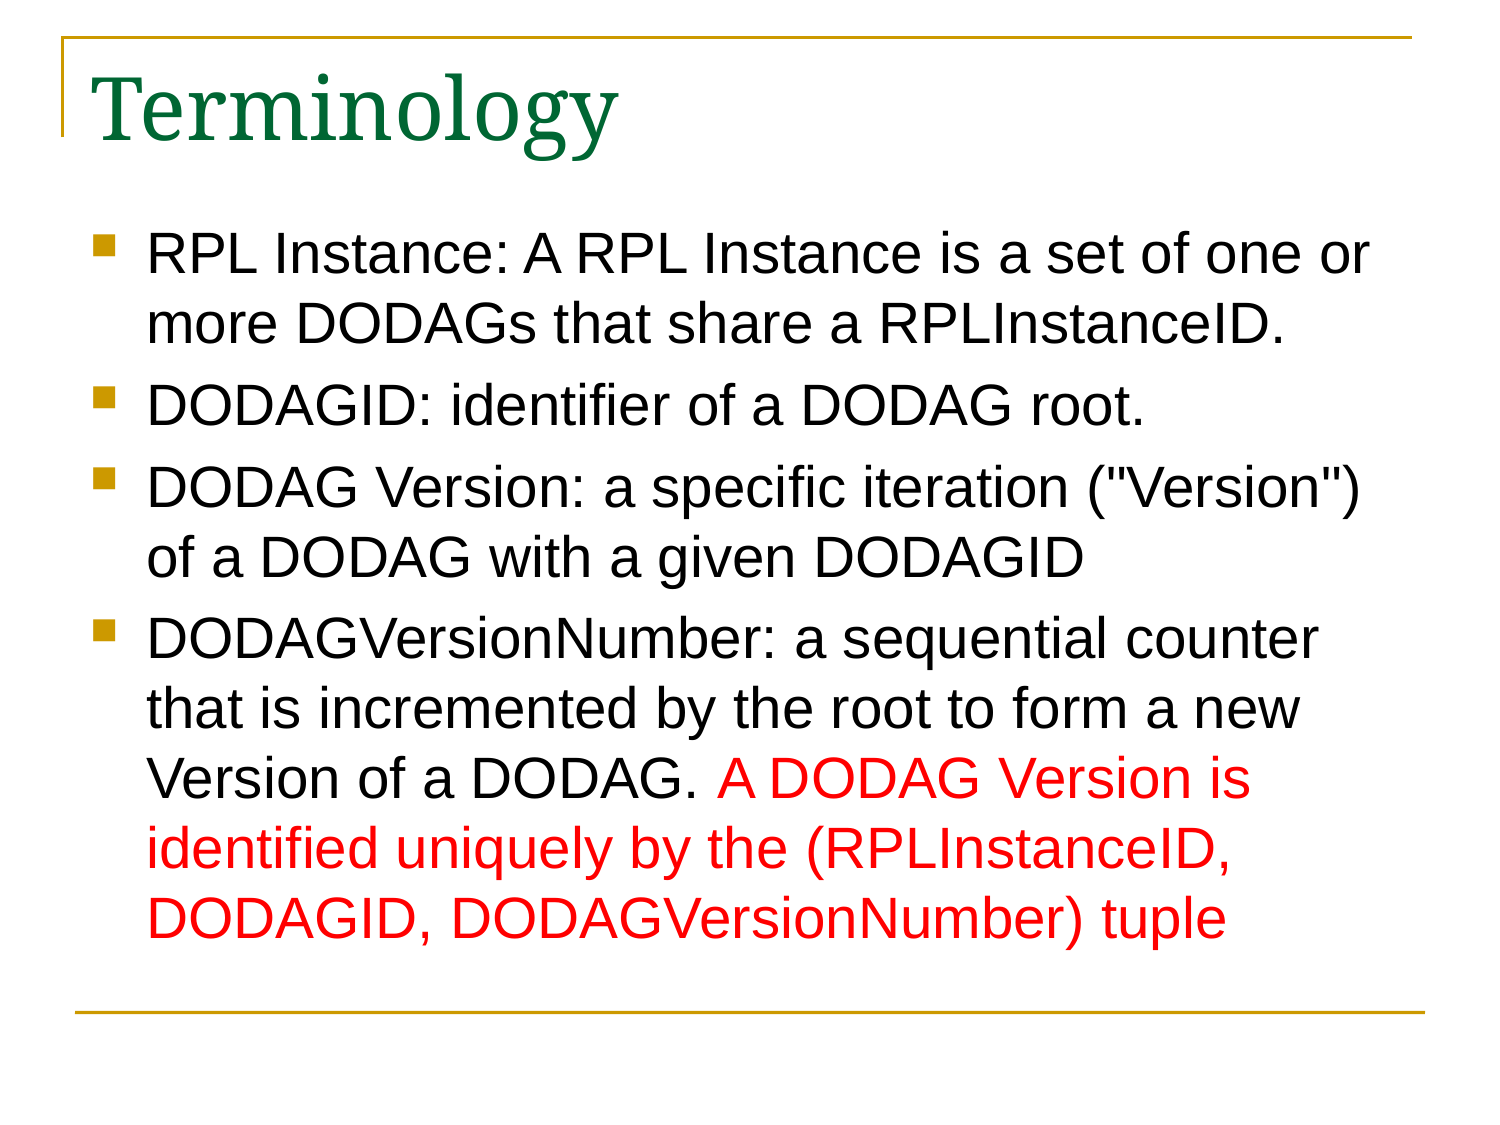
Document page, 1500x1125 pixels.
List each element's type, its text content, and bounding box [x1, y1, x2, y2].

title Terminology [75, 45, 1425, 208]
list RPL Instance: A RPL Instance is a set of one or more DODAGs that share a RPLInstanceID. DODAGID: identifier of a DODAG root. DODAG Version: a specific iteration ("Version") of a DODAG with a given DODAGID DODAGVersionNumber: a sequential counter that is incremented by the root to form a new Version of a DODAG. A DODAG Version is identified uniquely by the (RPLInstanceID, DODAGID, DODAGVersionNumber) tuple [75, 208, 1425, 1006]
